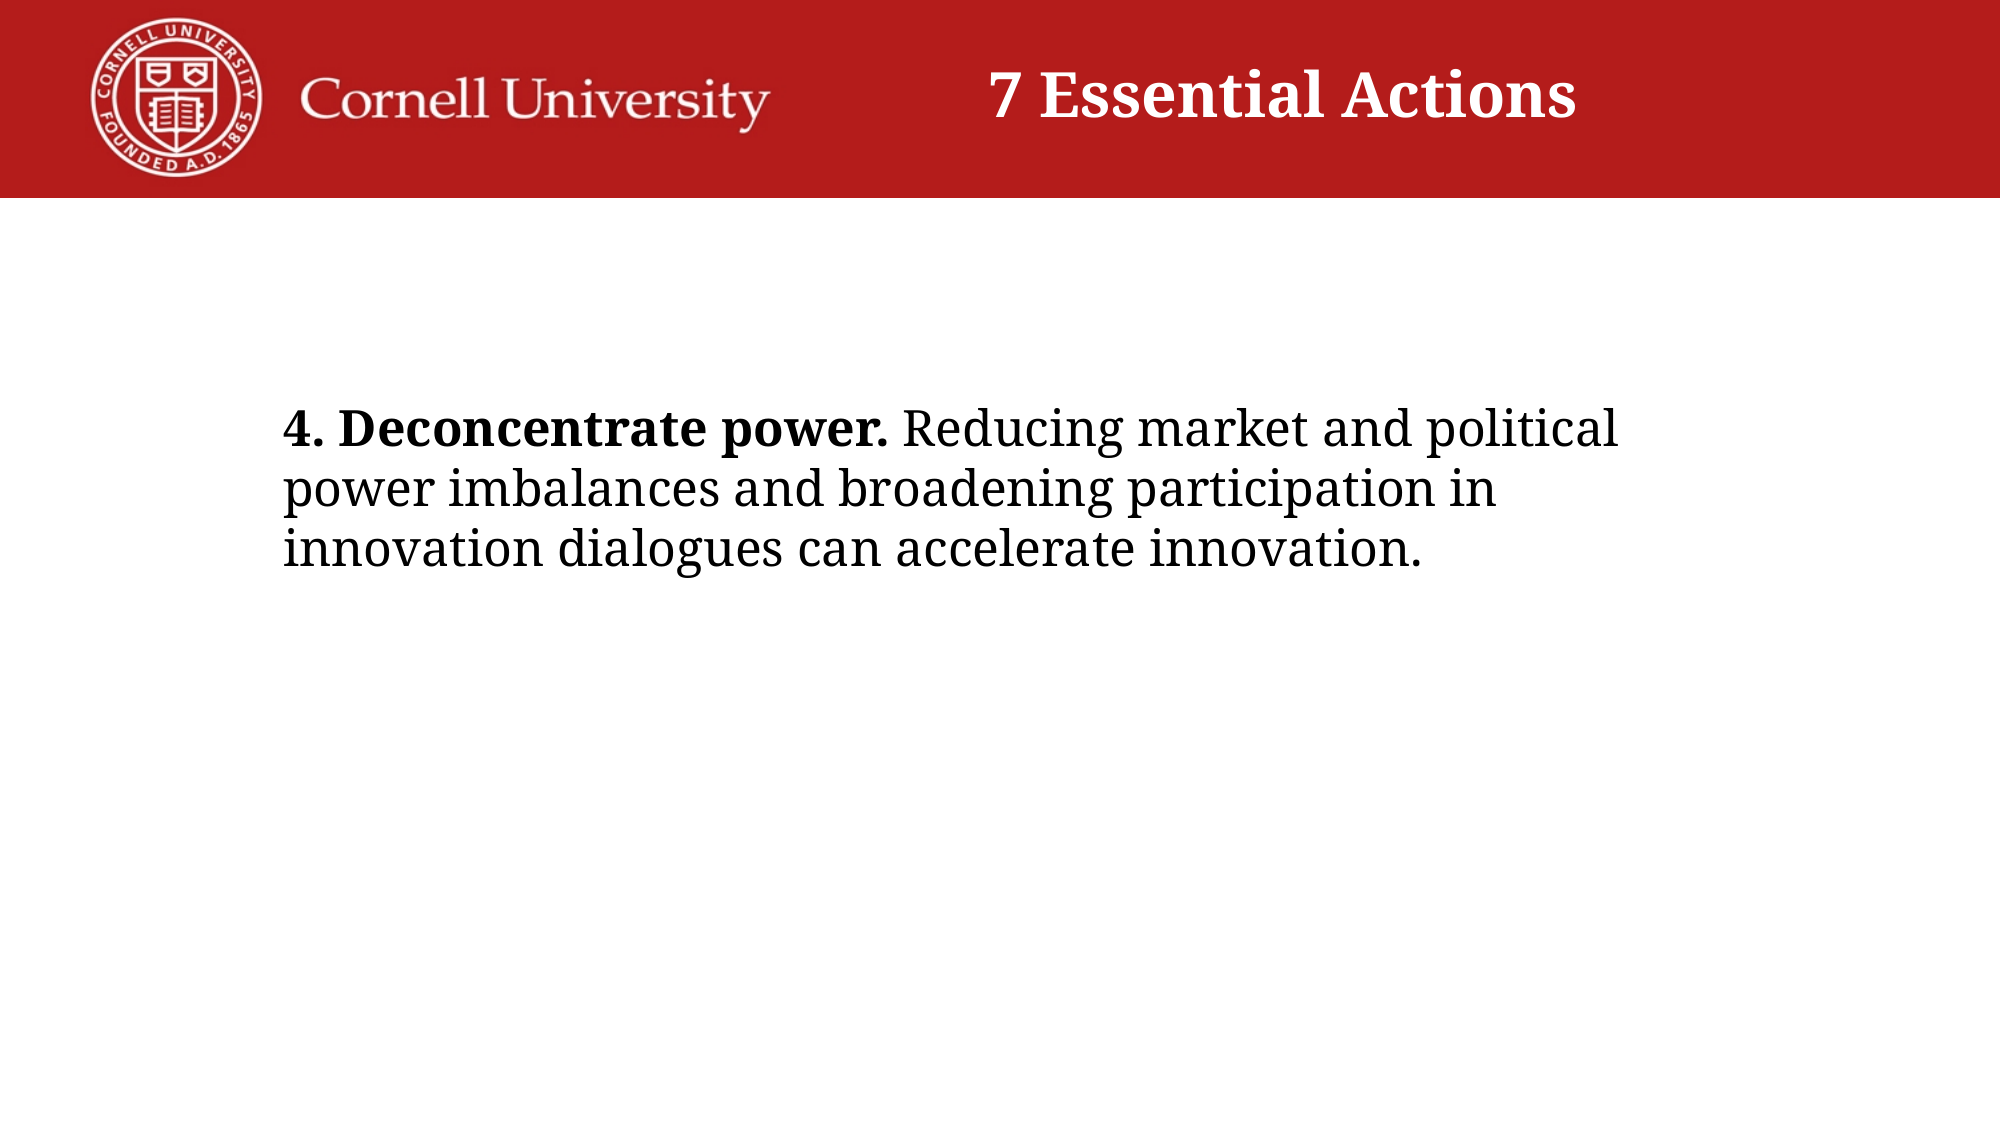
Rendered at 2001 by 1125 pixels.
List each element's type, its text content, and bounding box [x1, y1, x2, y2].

list 4. Deconcentrate power. Reducing market and political power imbalances and broadening participation in innovation dialogues can accelerate innovation. [230, 389, 1736, 896]
picture [0, 0, 2000, 198]
